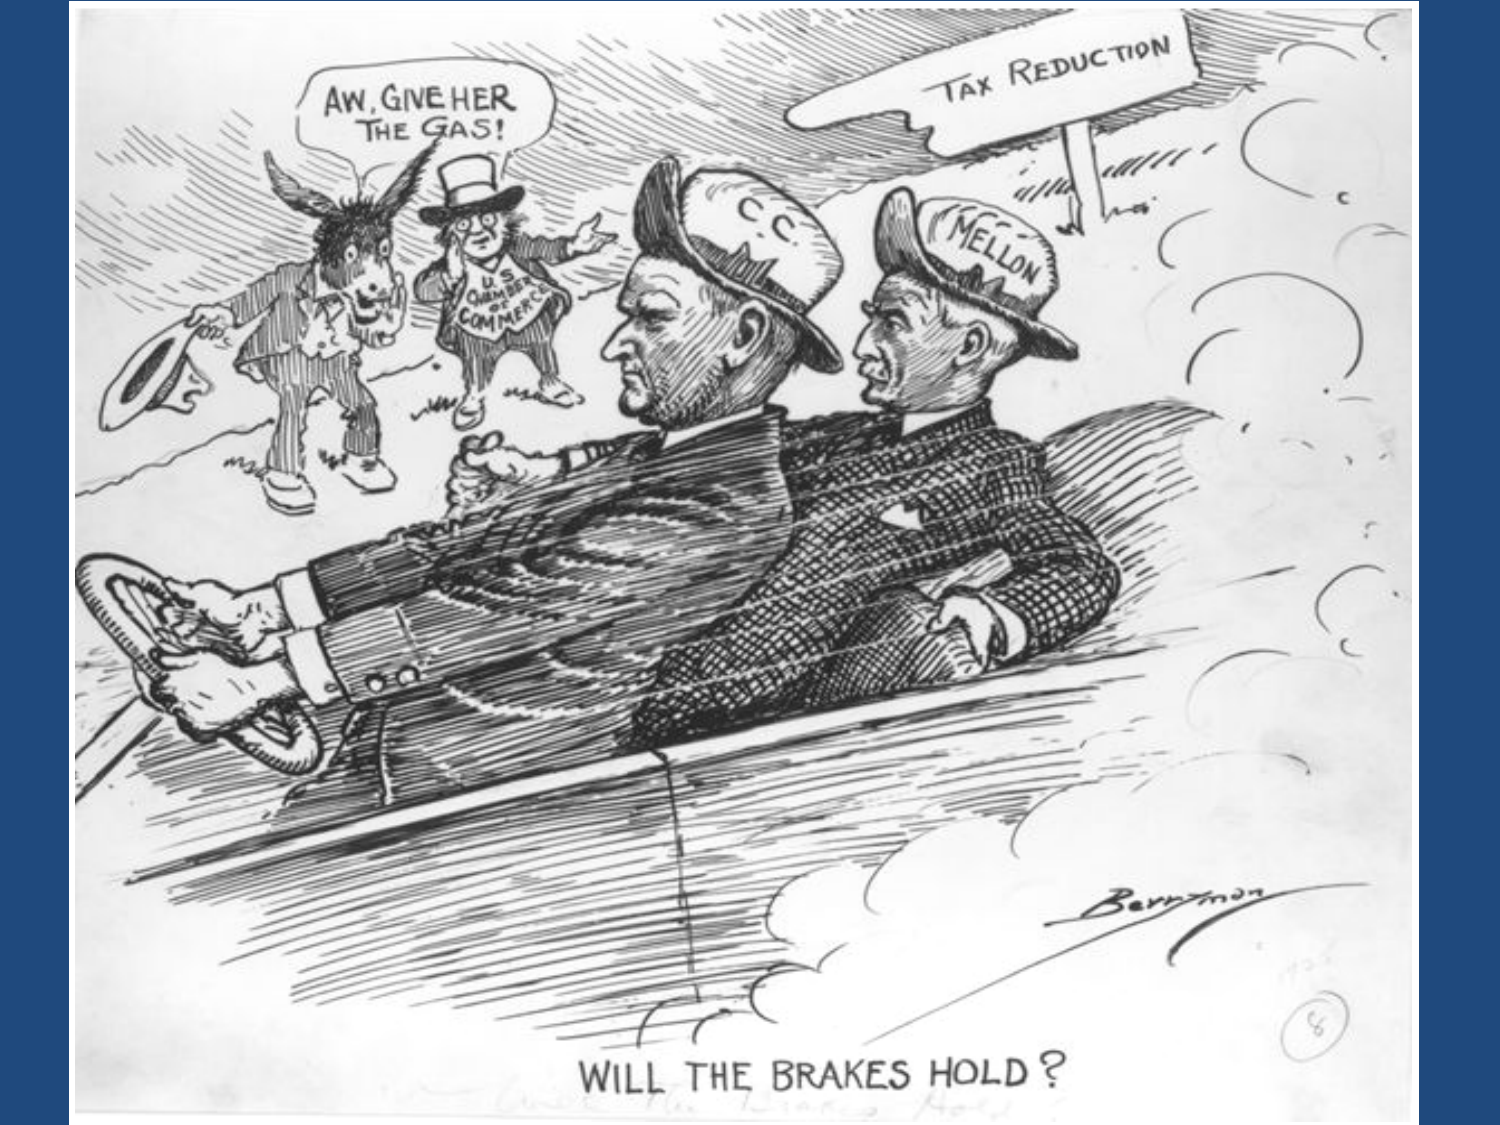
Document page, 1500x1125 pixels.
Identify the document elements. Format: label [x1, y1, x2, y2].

picture [74, 6, 1413, 1122]
